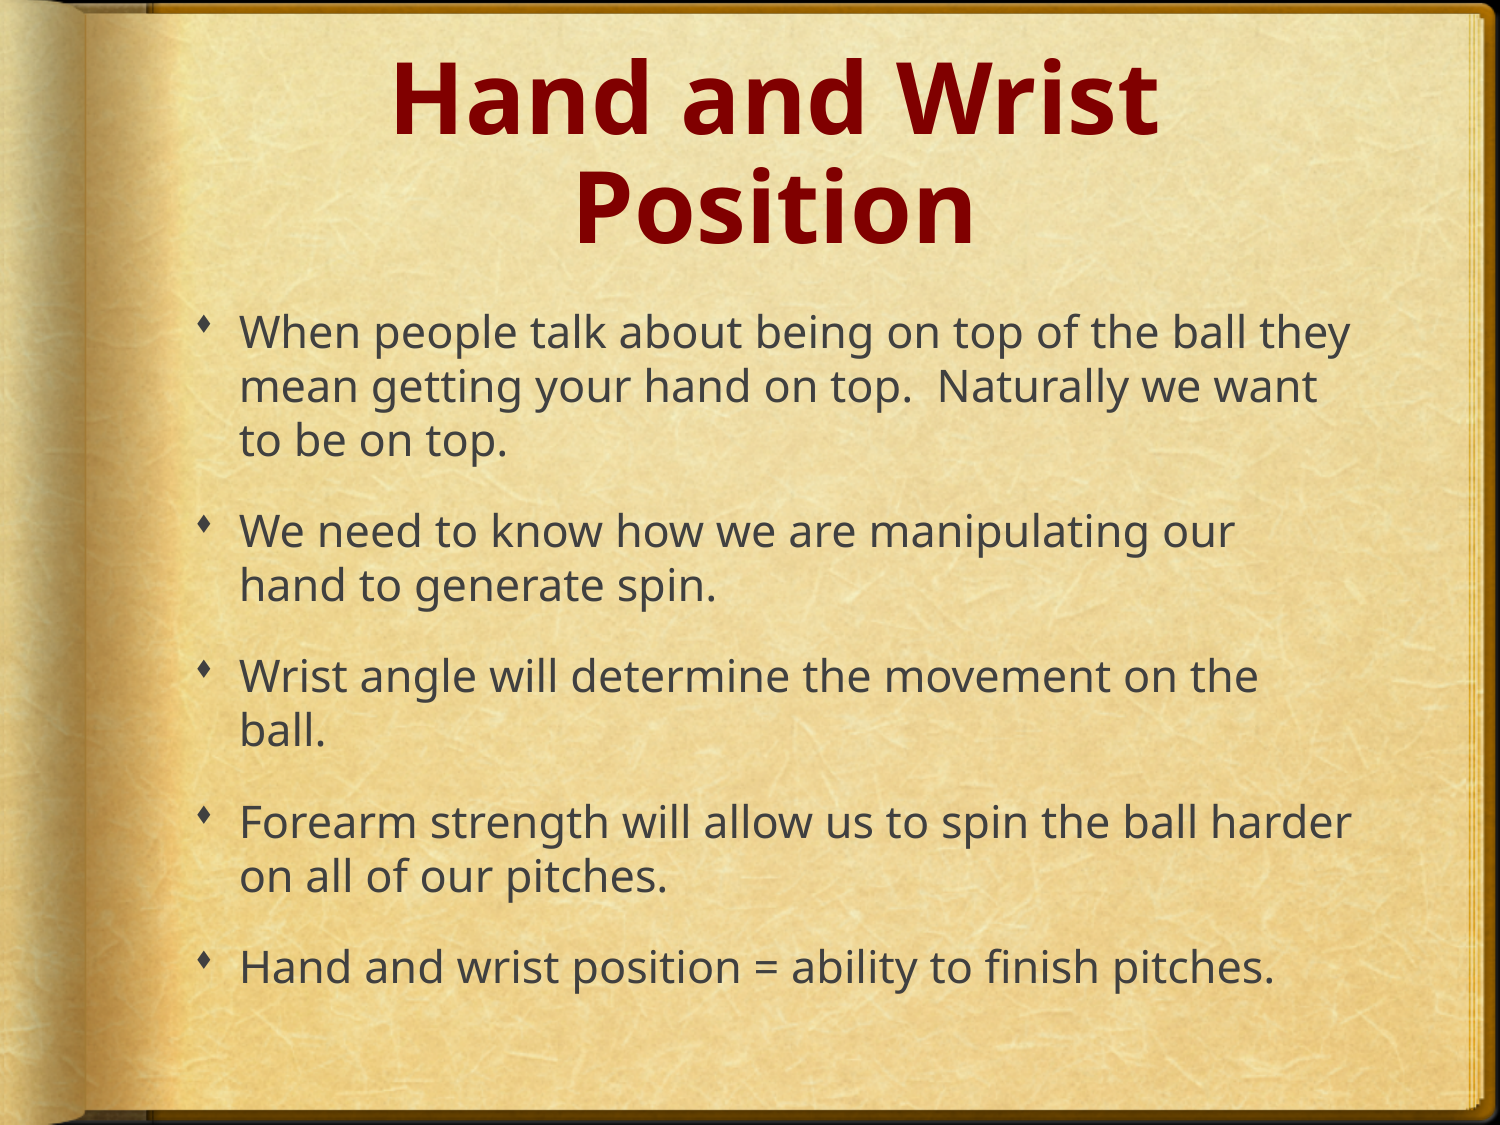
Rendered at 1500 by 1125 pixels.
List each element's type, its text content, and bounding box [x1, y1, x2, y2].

picture [0, 0, 1500, 1125]
title Hand and Wrist Position [178, 45, 1372, 265]
list When people talk about being on top of the ball they mean getting your hand on top. Naturally we want to be on top. We need to know how we are manipulating our hand to generate spin. Wrist angle will determine the movement on the ball. Forearm strength will allow us to spin the ball harder on all of our pitches. Hand and wrist position = ability to finish pitches. [178, 295, 1372, 1005]
